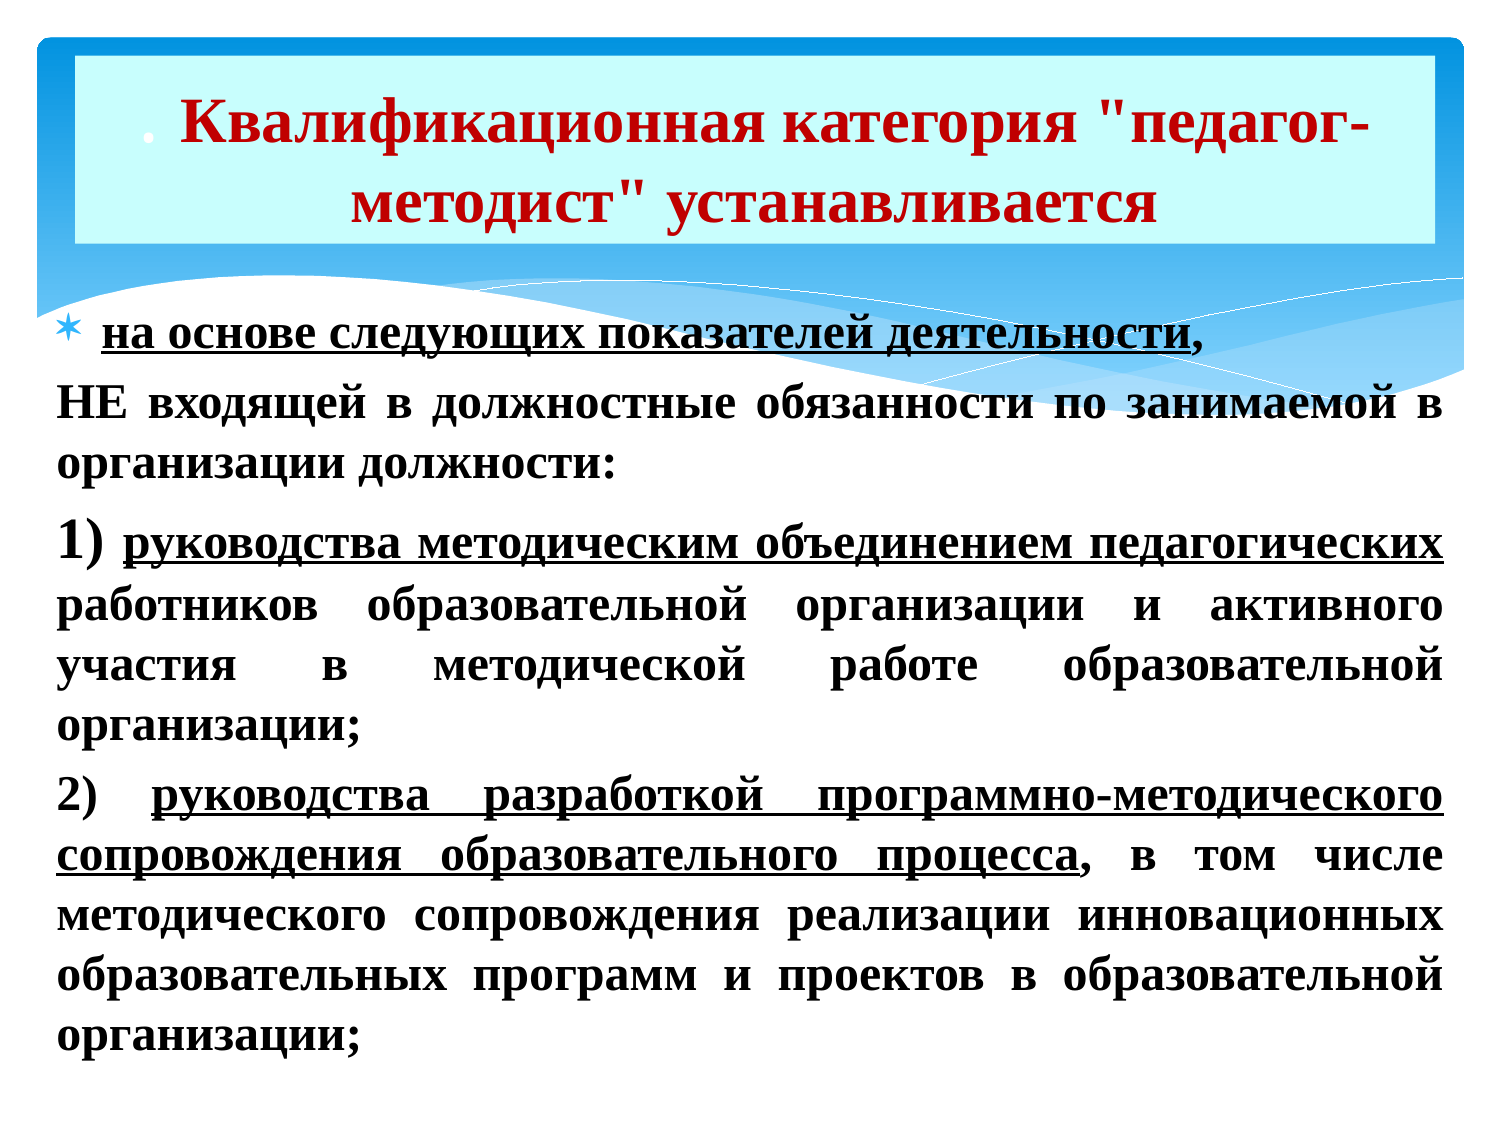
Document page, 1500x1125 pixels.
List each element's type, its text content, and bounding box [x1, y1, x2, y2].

title . Квалификационная категория "педагог-методист" устанавливается [75, 55, 1436, 244]
list на основе следующих показателей деятельности, НЕ входящей в должностные обязанности по занимаемой в организации должности: 1) руководства методическим объединением педагогических работников образовательной организации и активного участия в методической работе образовательной организации; 2) руководства разработкой программно-методического сопровождения образовательного процесса, в том числе методического сопровождения реализации инновационных образовательных программ и проектов в образовательной организации; [41, 290, 1459, 1047]
